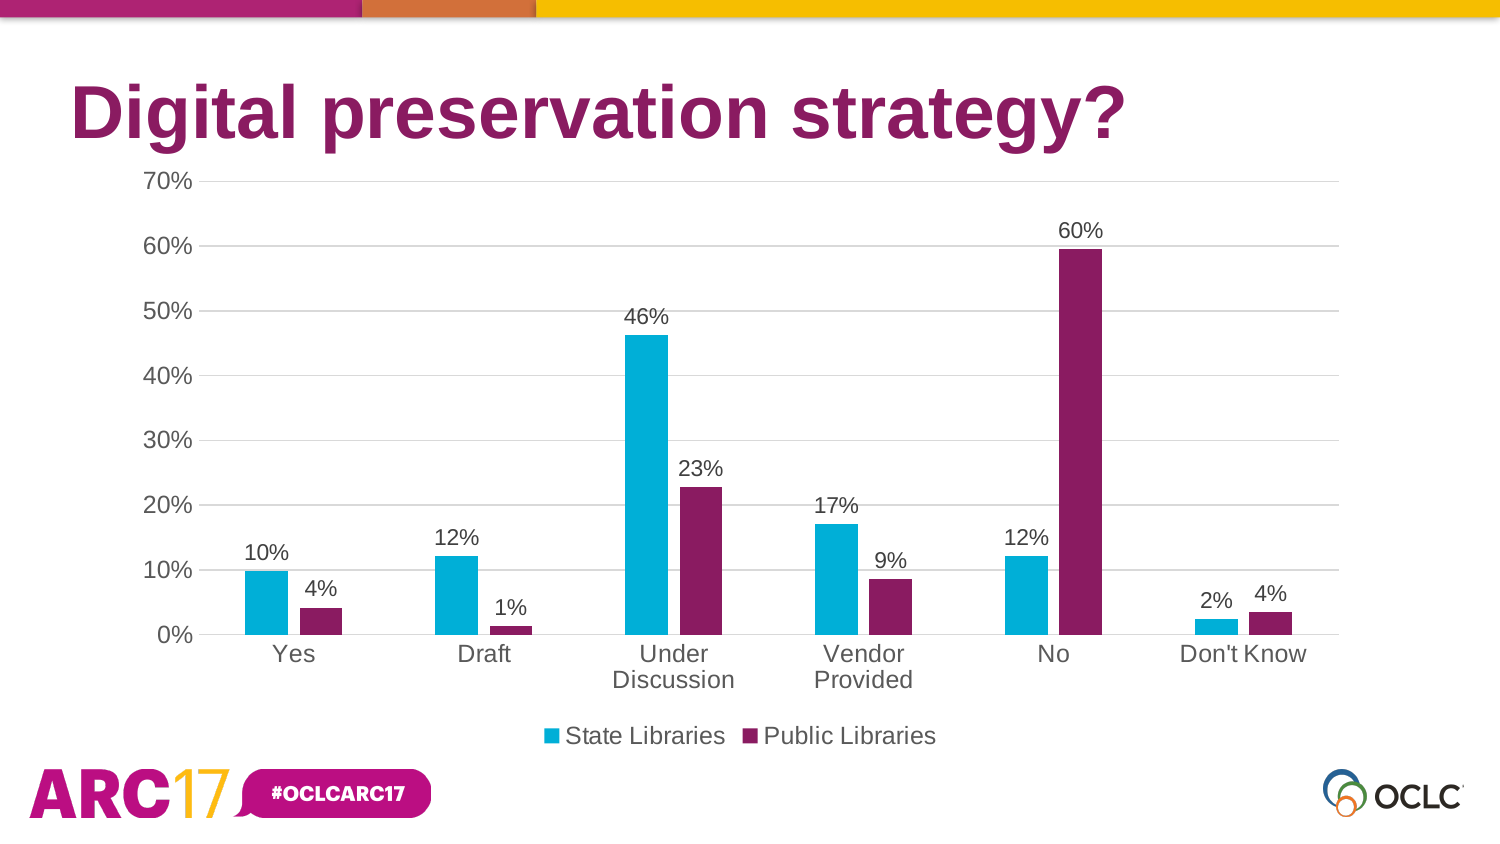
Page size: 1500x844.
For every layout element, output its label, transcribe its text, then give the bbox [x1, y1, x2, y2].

list Digital preservation strategy? [55, 56, 1441, 169]
chart [117, 155, 1364, 756]
